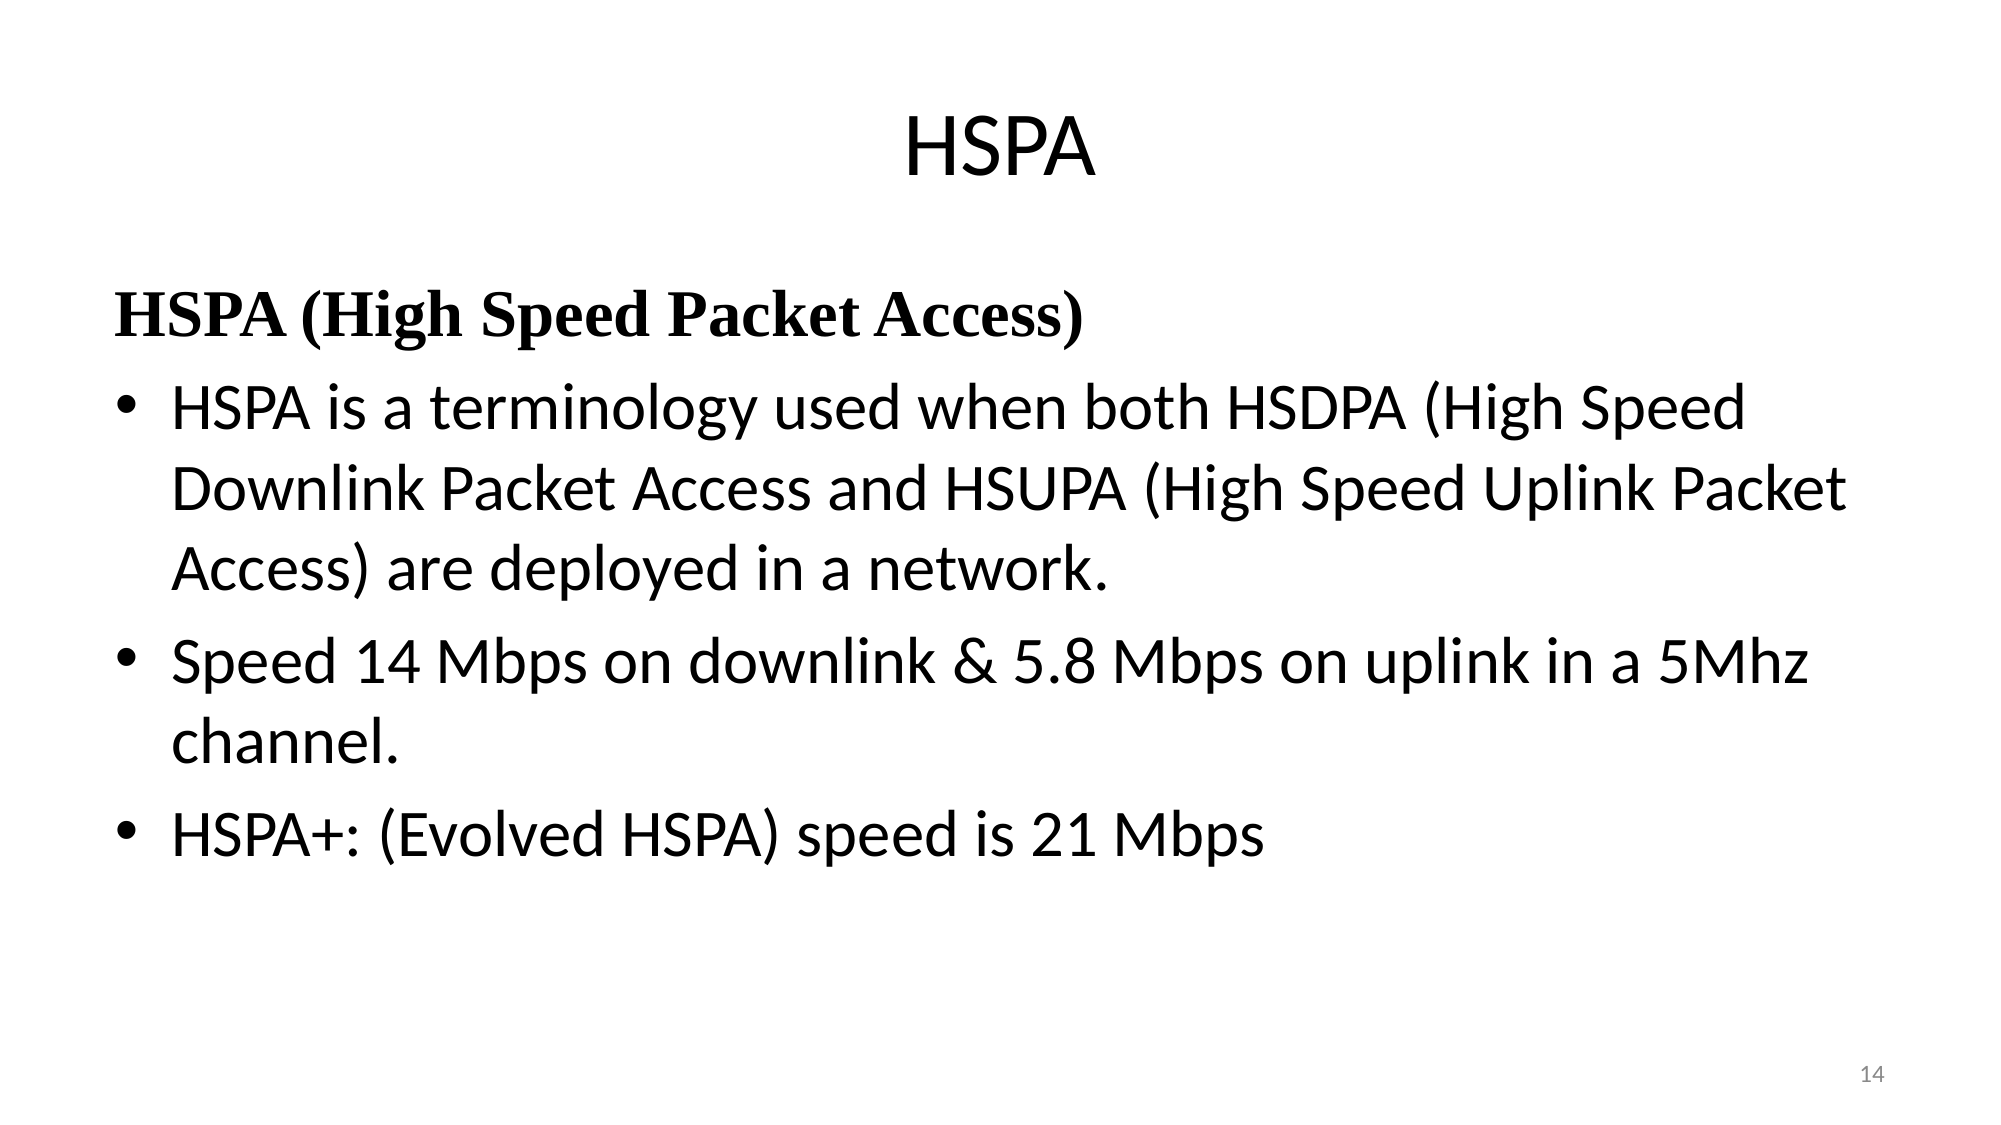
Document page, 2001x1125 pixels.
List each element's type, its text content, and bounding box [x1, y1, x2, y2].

list HSPA (High Speed Packet Access) HSPA is a terminology used when both HSDPA (High Speed Downlink Packet Access and HSUPA (High Speed Uplink Packet Access) are deployed in a network. Speed 14 Mbps on downlink & 5.8 Mbps on uplink in a 5Mhz channel. HSPA+: (Evolved HSPA) speed is 21 Mbps [99, 262, 1900, 1005]
slide_number 14 [1433, 1042, 1900, 1103]
title HSPA [99, 45, 1900, 233]
